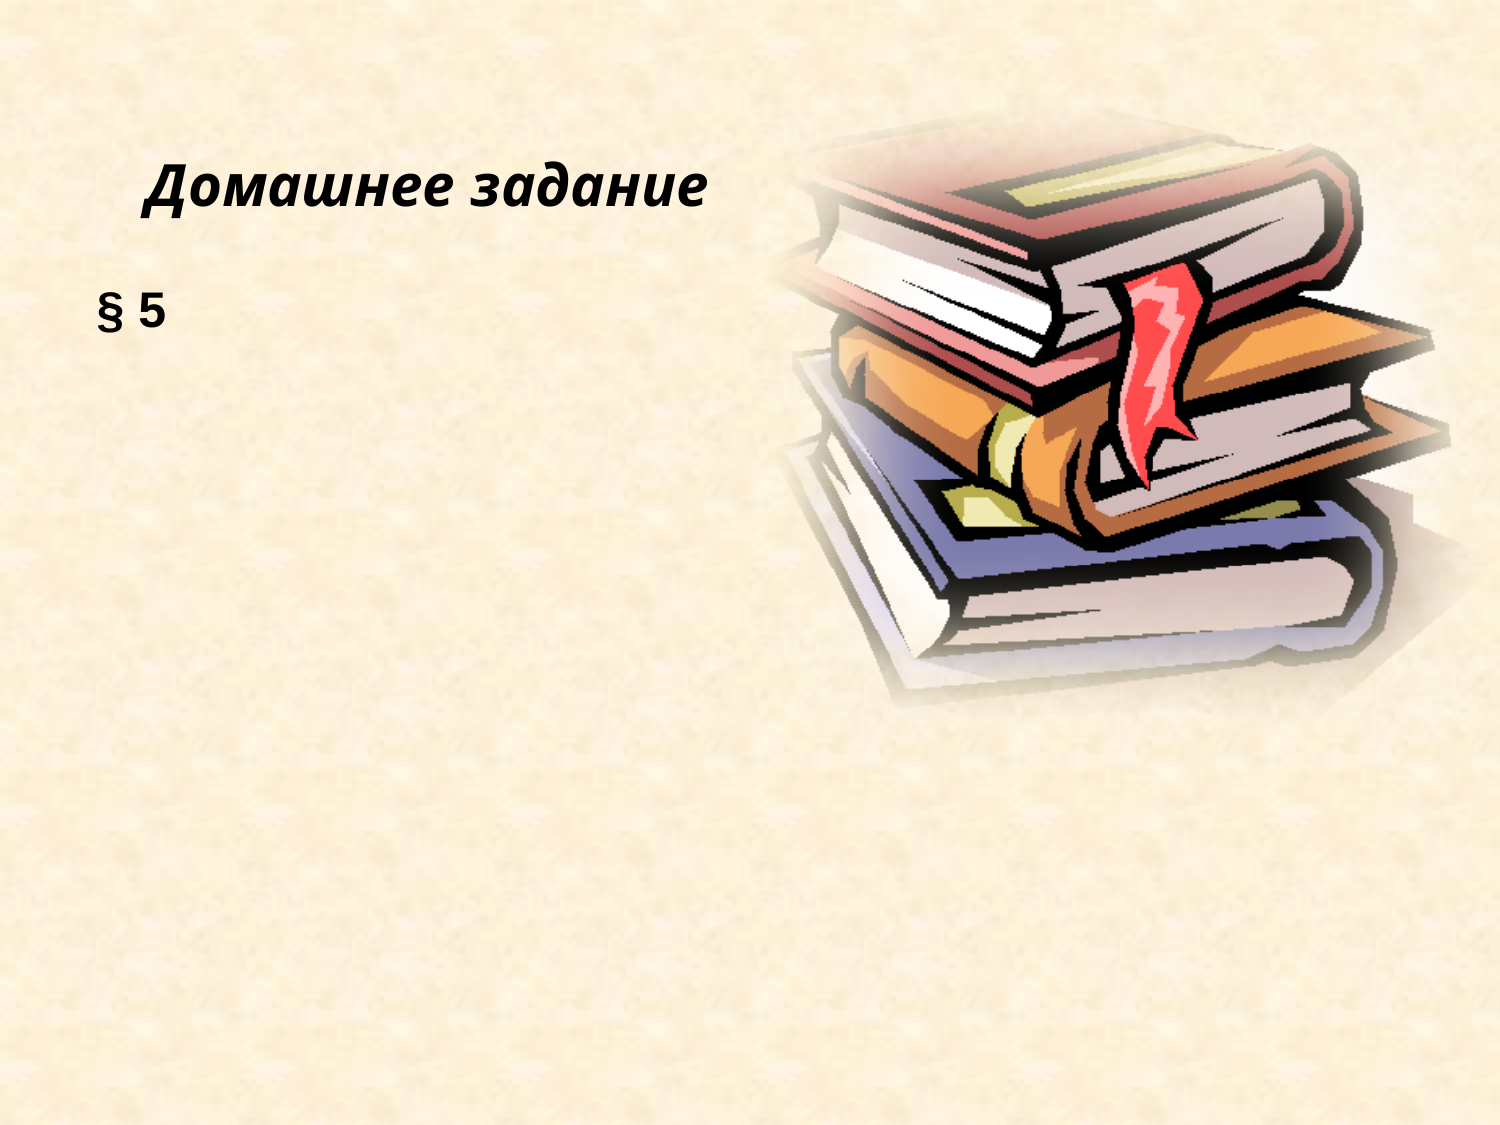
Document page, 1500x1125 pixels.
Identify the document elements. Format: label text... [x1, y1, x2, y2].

picture [0, 0, 1500, 1125]
text_box Домашнее задание § 5 [81, 140, 755, 346]
